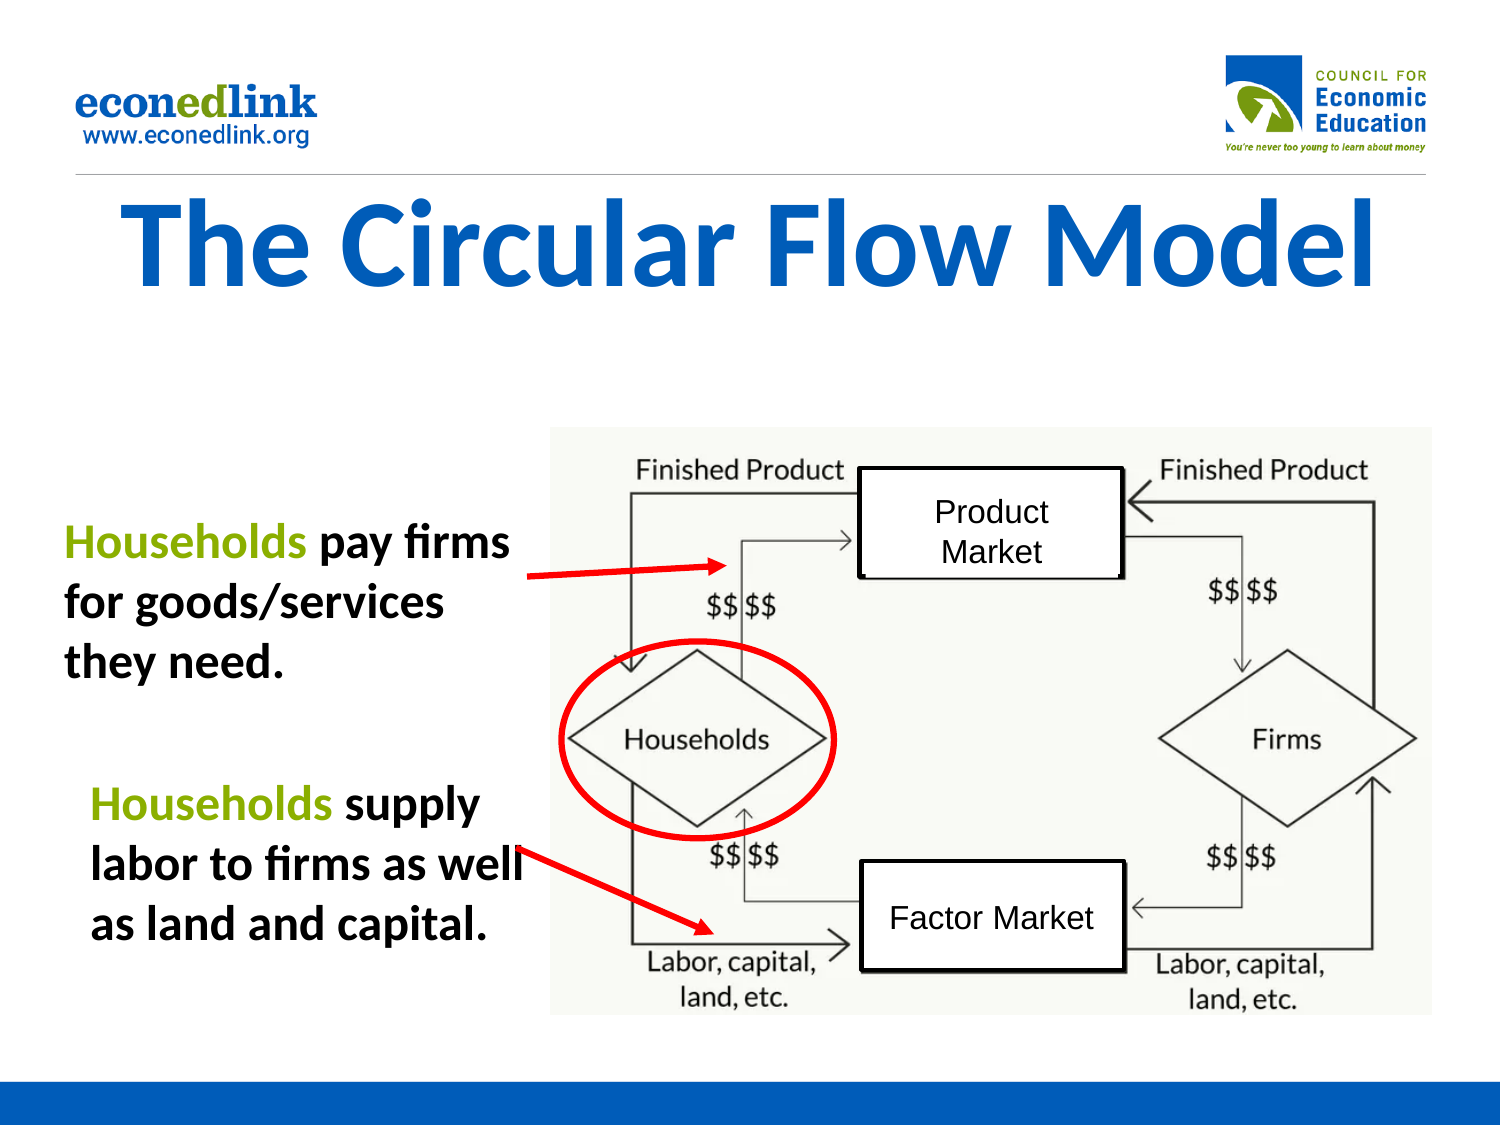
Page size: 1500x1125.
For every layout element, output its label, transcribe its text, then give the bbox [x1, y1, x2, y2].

picture [0, 0, 1500, 1125]
text_box Households pay firms for goods/services they need. [49, 500, 542, 696]
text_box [549, 426, 1432, 1015]
title The Circular Flow Model [75, 149, 1425, 338]
text_box Households supply labor to firms as well as land and capital. [75, 762, 542, 958]
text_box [515, 847, 715, 935]
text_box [526, 565, 728, 577]
